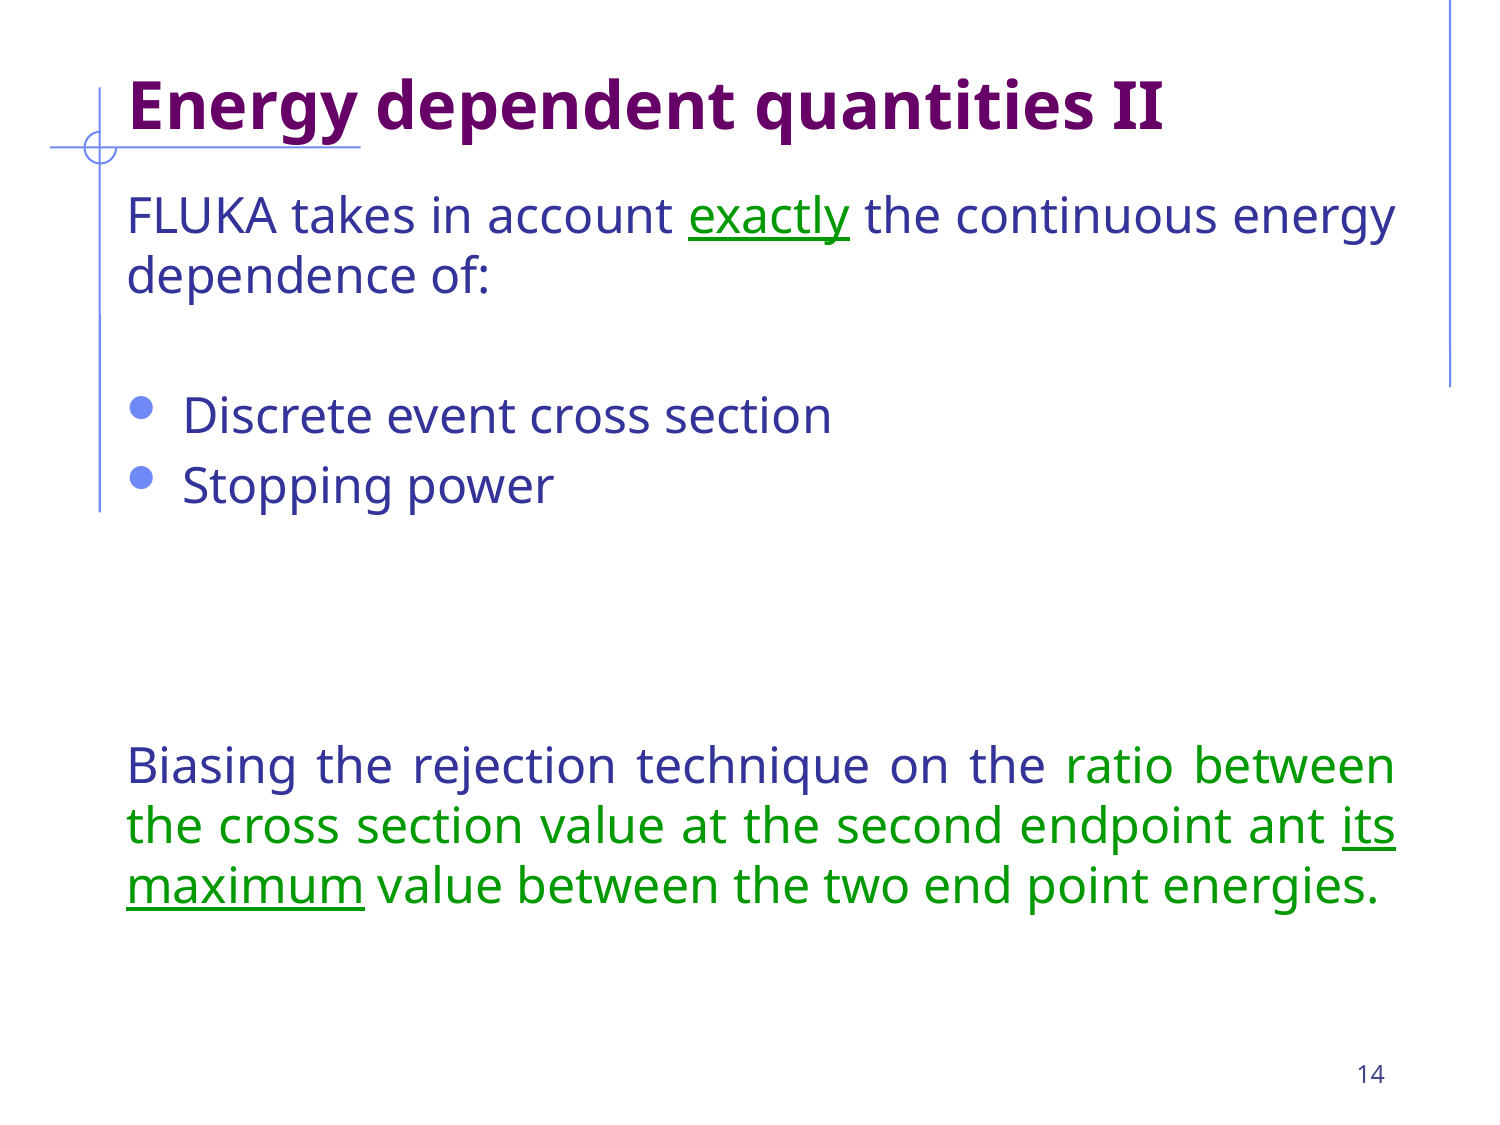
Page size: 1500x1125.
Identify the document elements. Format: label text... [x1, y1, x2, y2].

slide_number 14 [1137, 1049, 1401, 1101]
text_box FLUKA takes in account exactly the continuous energy dependence of: Discrete event cross section Stopping power Biasing the rejection technique on the ratio between the cross section value at the second endpoint ant its maximum value between the two end point energies. [111, 175, 1412, 938]
title Energy dependent quantities II [112, 49, 1388, 151]
